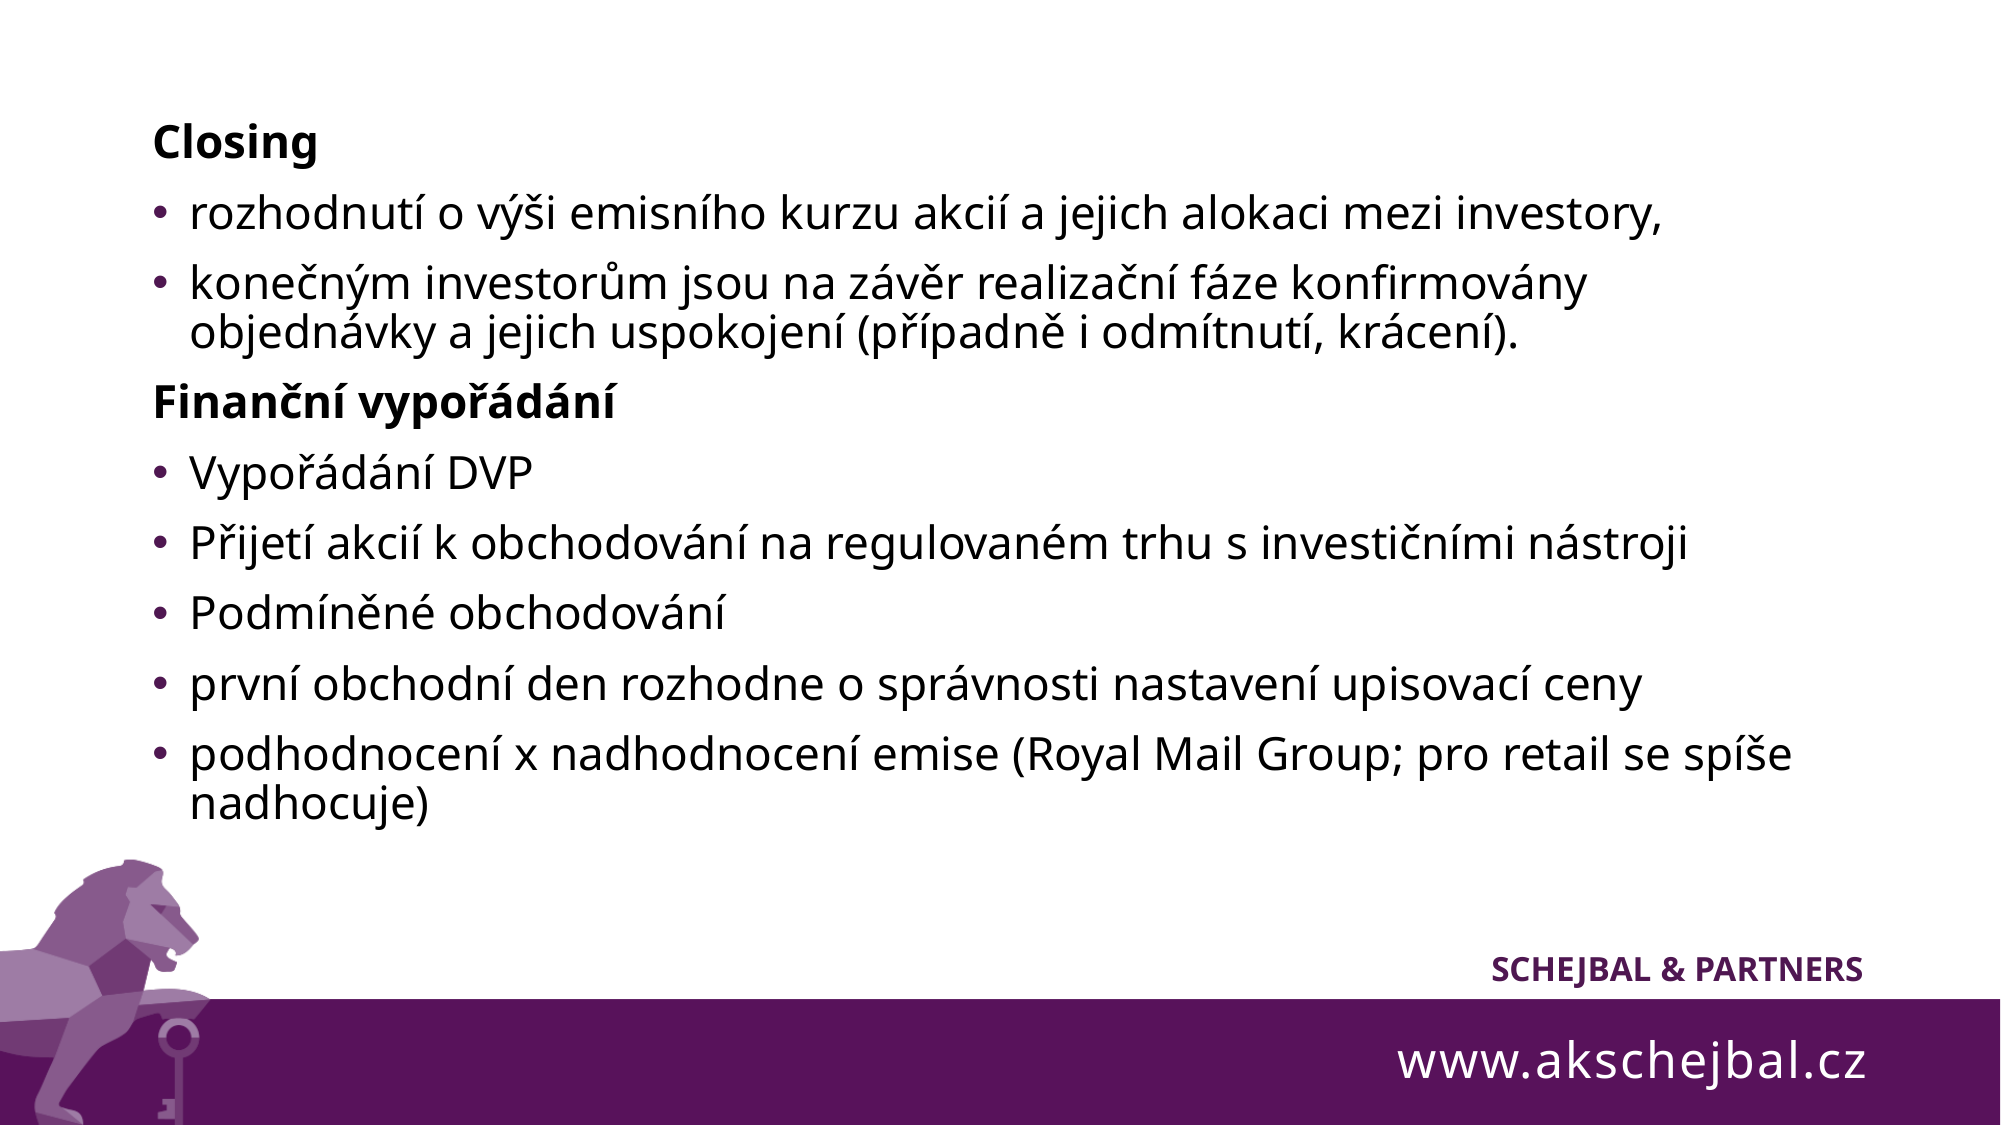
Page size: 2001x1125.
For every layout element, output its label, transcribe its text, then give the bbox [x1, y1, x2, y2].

footer www.akschejbal.cz [1121, 1001, 1883, 1125]
list Closing rozhodnutí o výši emisního kurzu akcií a jejich alokaci mezi investory, konečným investorům jsou na závěr realizační fáze konfirmovány objednávky a jejich uspokojení (případně i odmítnutí, krácení). Finanční vypořádání Vypořádání DVP Přijetí akcií k obchodování na regulovaném trhu s investičními nástroji Podmíněné obchodování první obchodní den rozhodne o správnosti nastavení upisovací ceny podhodnocení x nadhodnocení emise (Royal Mail Group; pro retail se spíše nadhocuje) [137, 111, 1863, 824]
picture [0, 0, 2001, 1125]
